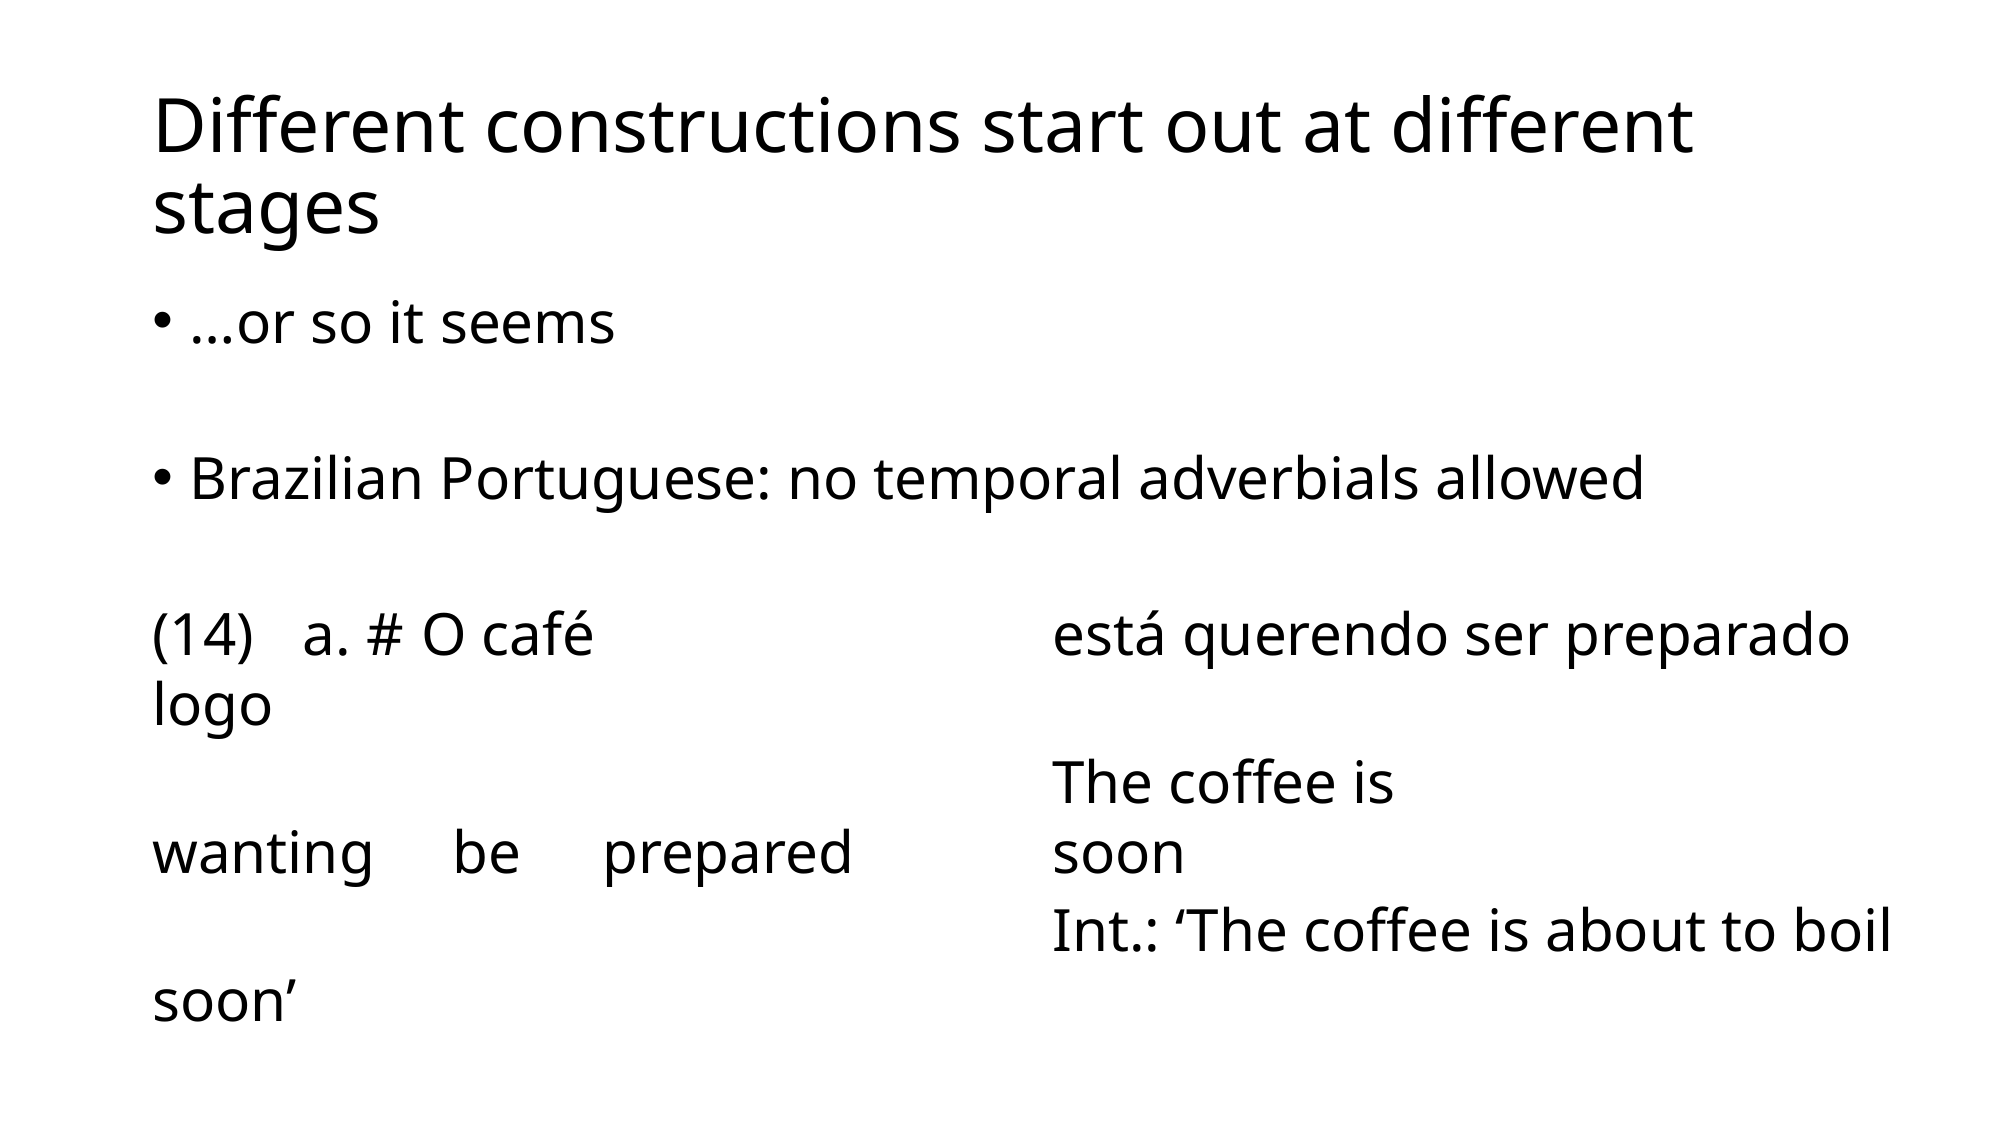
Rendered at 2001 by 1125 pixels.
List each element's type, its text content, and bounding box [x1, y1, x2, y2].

title Different constructions start out at different stages [137, 59, 1863, 277]
list …or so it seems Brazilian Portuguese: no temporal adverbials allowed (14) a. # O café está querendo ser preparado logo The coffee is wanting be prepared soon Int.: ‘The coffee is about to boil soon’ [137, 277, 1939, 1066]
